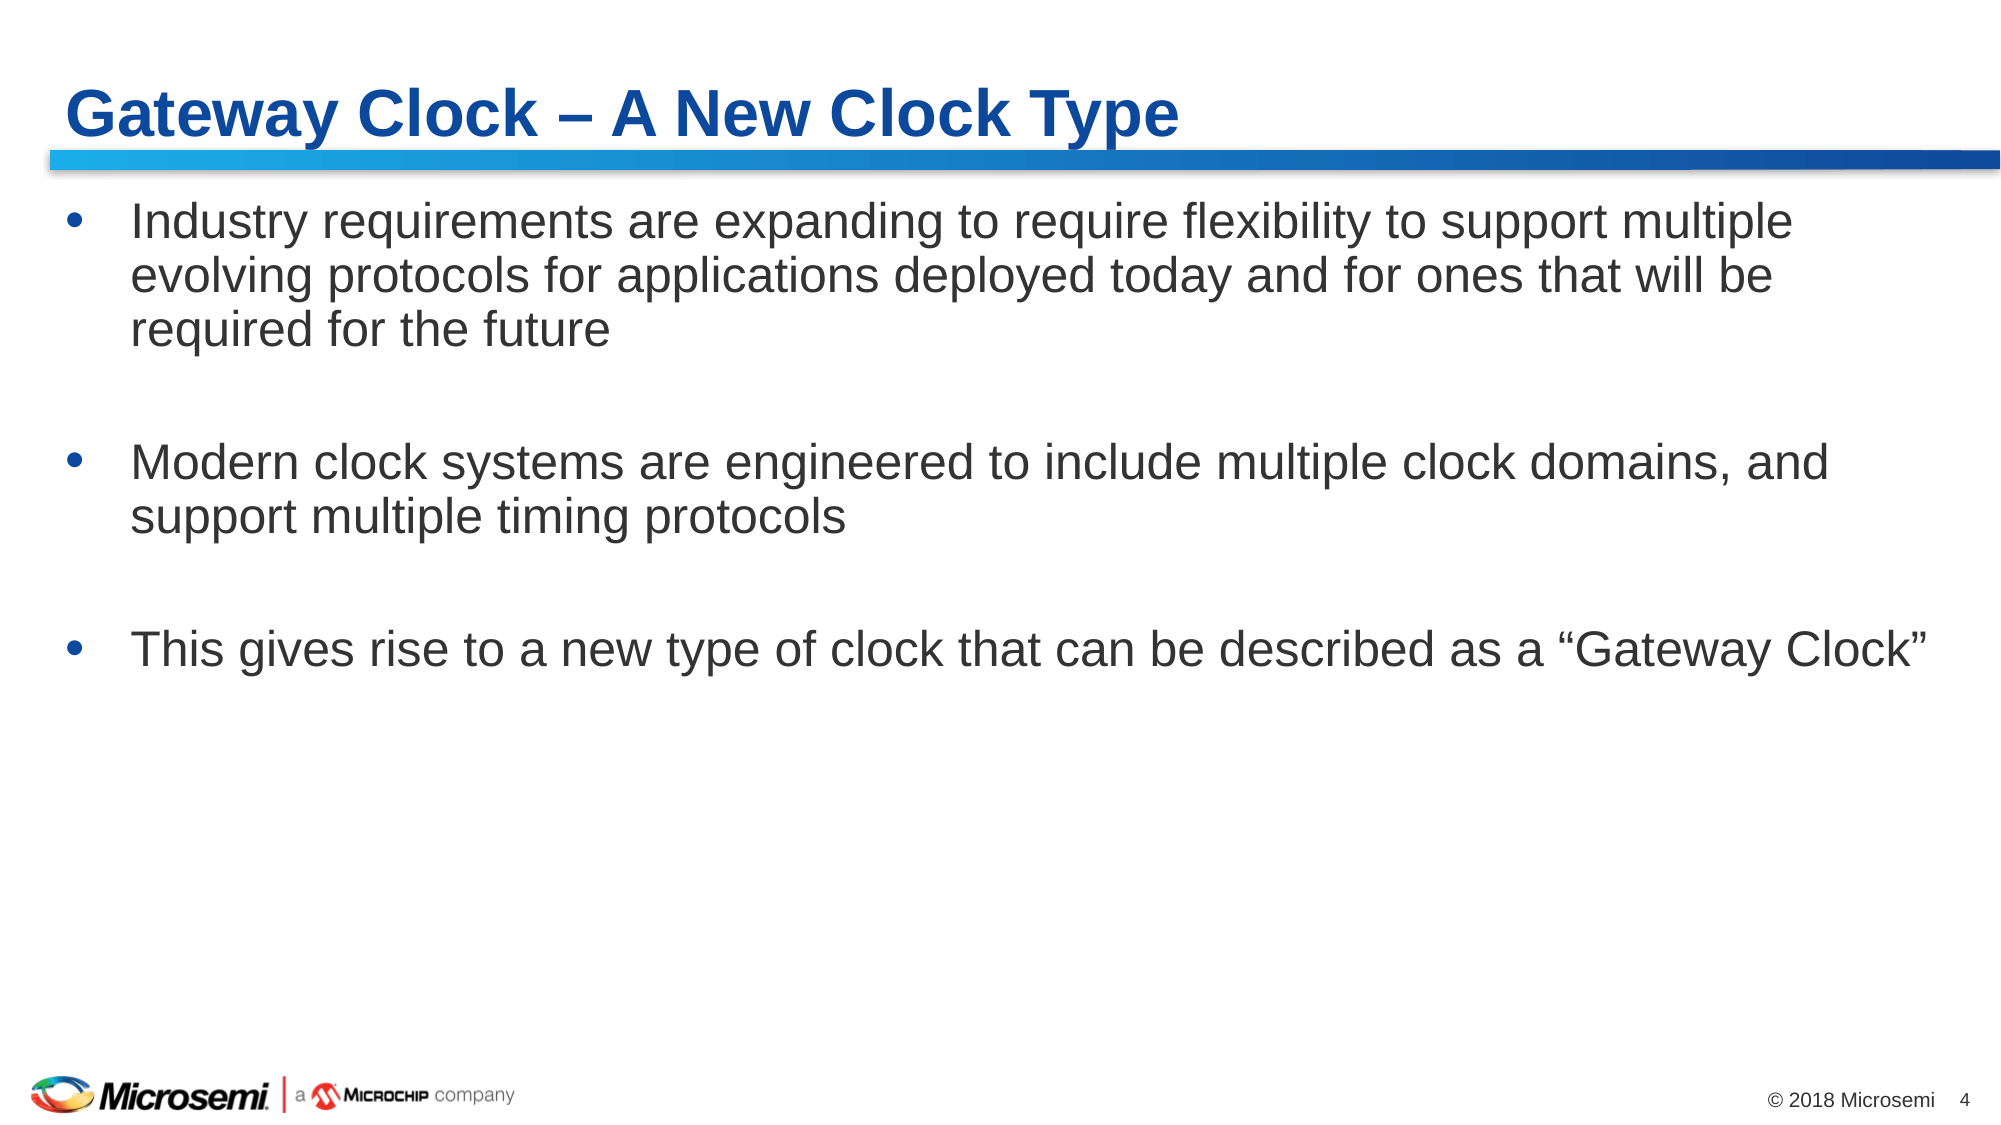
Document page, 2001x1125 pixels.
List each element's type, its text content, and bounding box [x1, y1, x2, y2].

title Gateway Clock – A New Clock Type [50, 0, 1950, 150]
list Industry requirements are expanding to require flexibility to support multiple evolving protocols for applications deployed today and for ones that will be required for the future Modern clock systems are engineered to include multiple clock domains, and support multiple timing protocols This gives rise to a new type of clock that can be described as a “Gateway Clock” [50, 187, 1950, 1063]
picture [29, 1069, 515, 1116]
